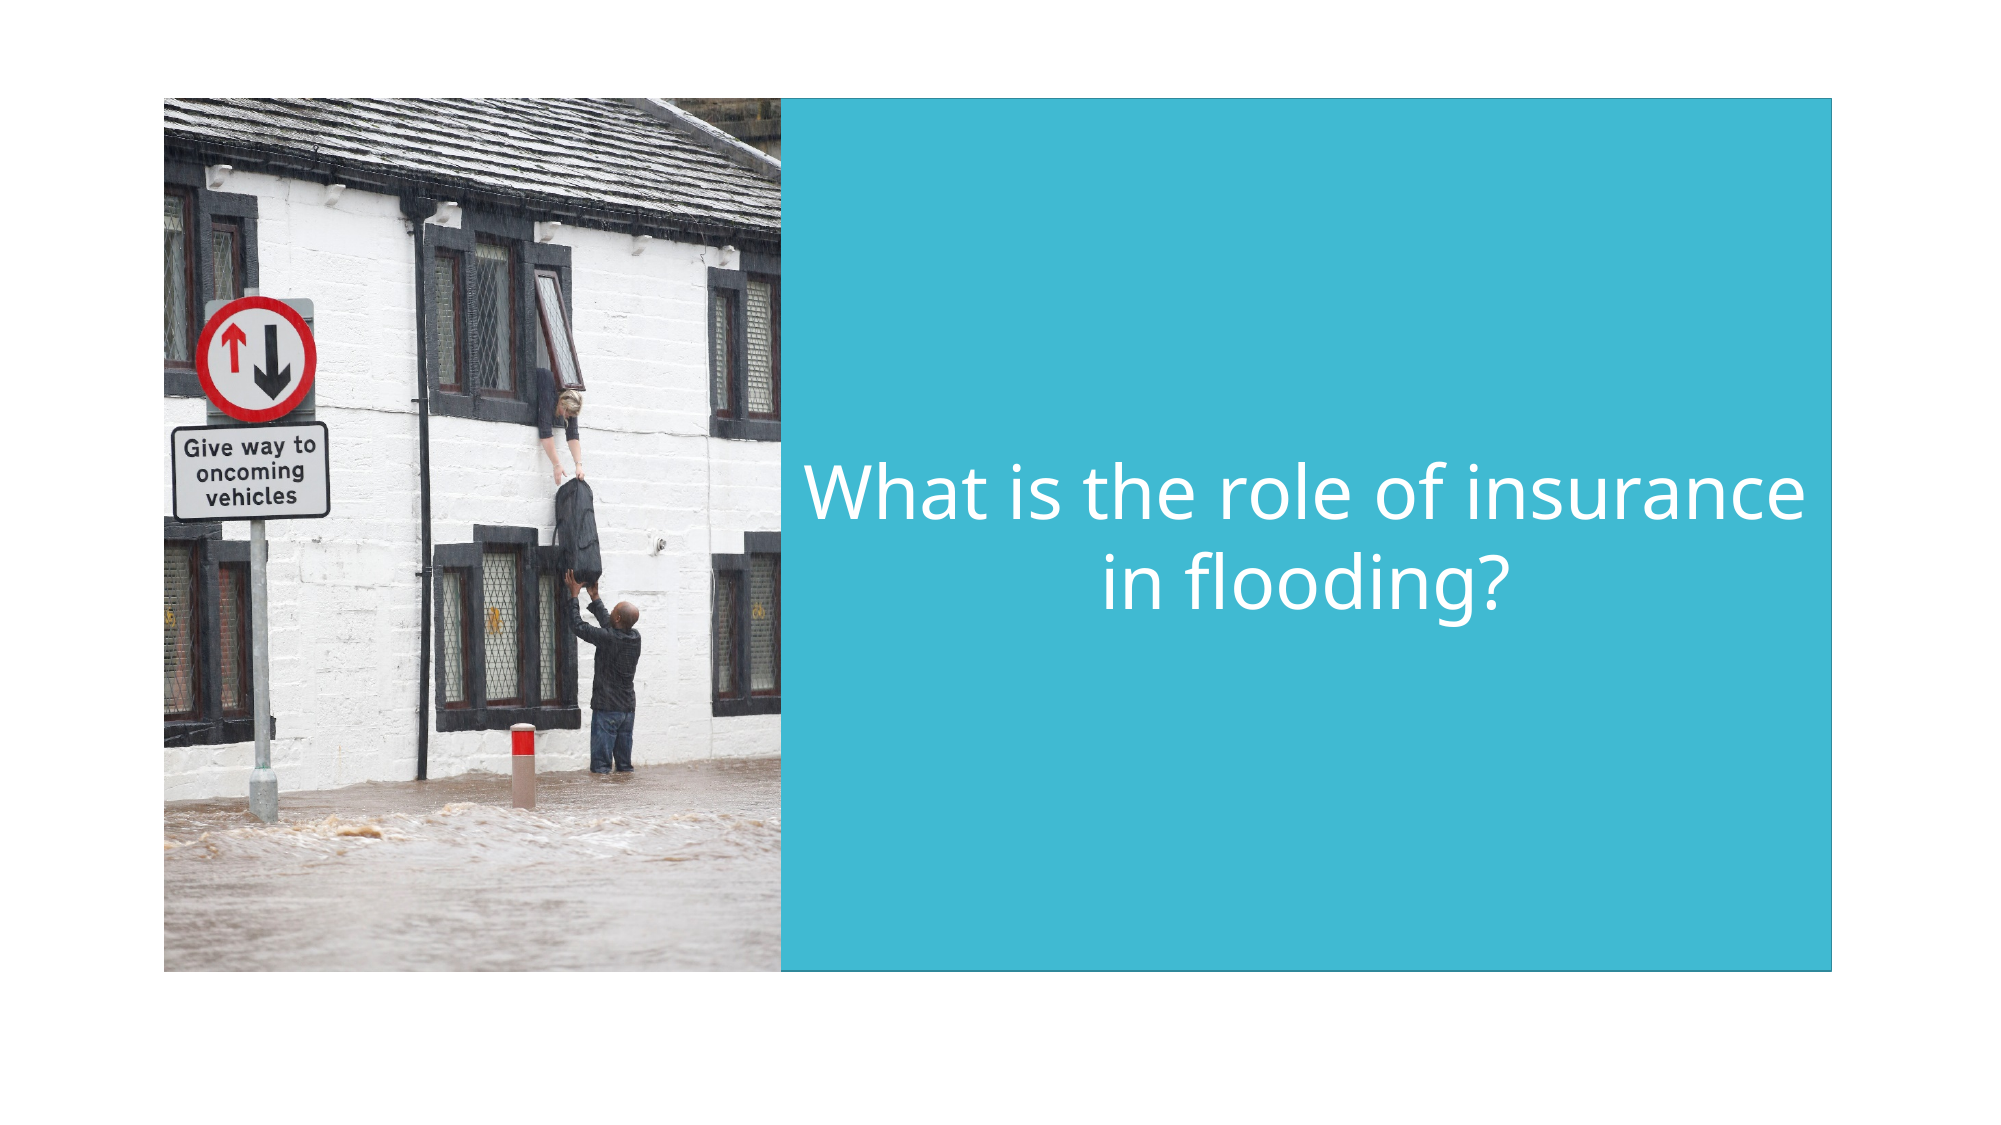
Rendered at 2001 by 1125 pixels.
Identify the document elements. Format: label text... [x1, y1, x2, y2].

picture [164, 98, 781, 972]
text_box What is the role of insurance in flooding? [781, 98, 1832, 972]
